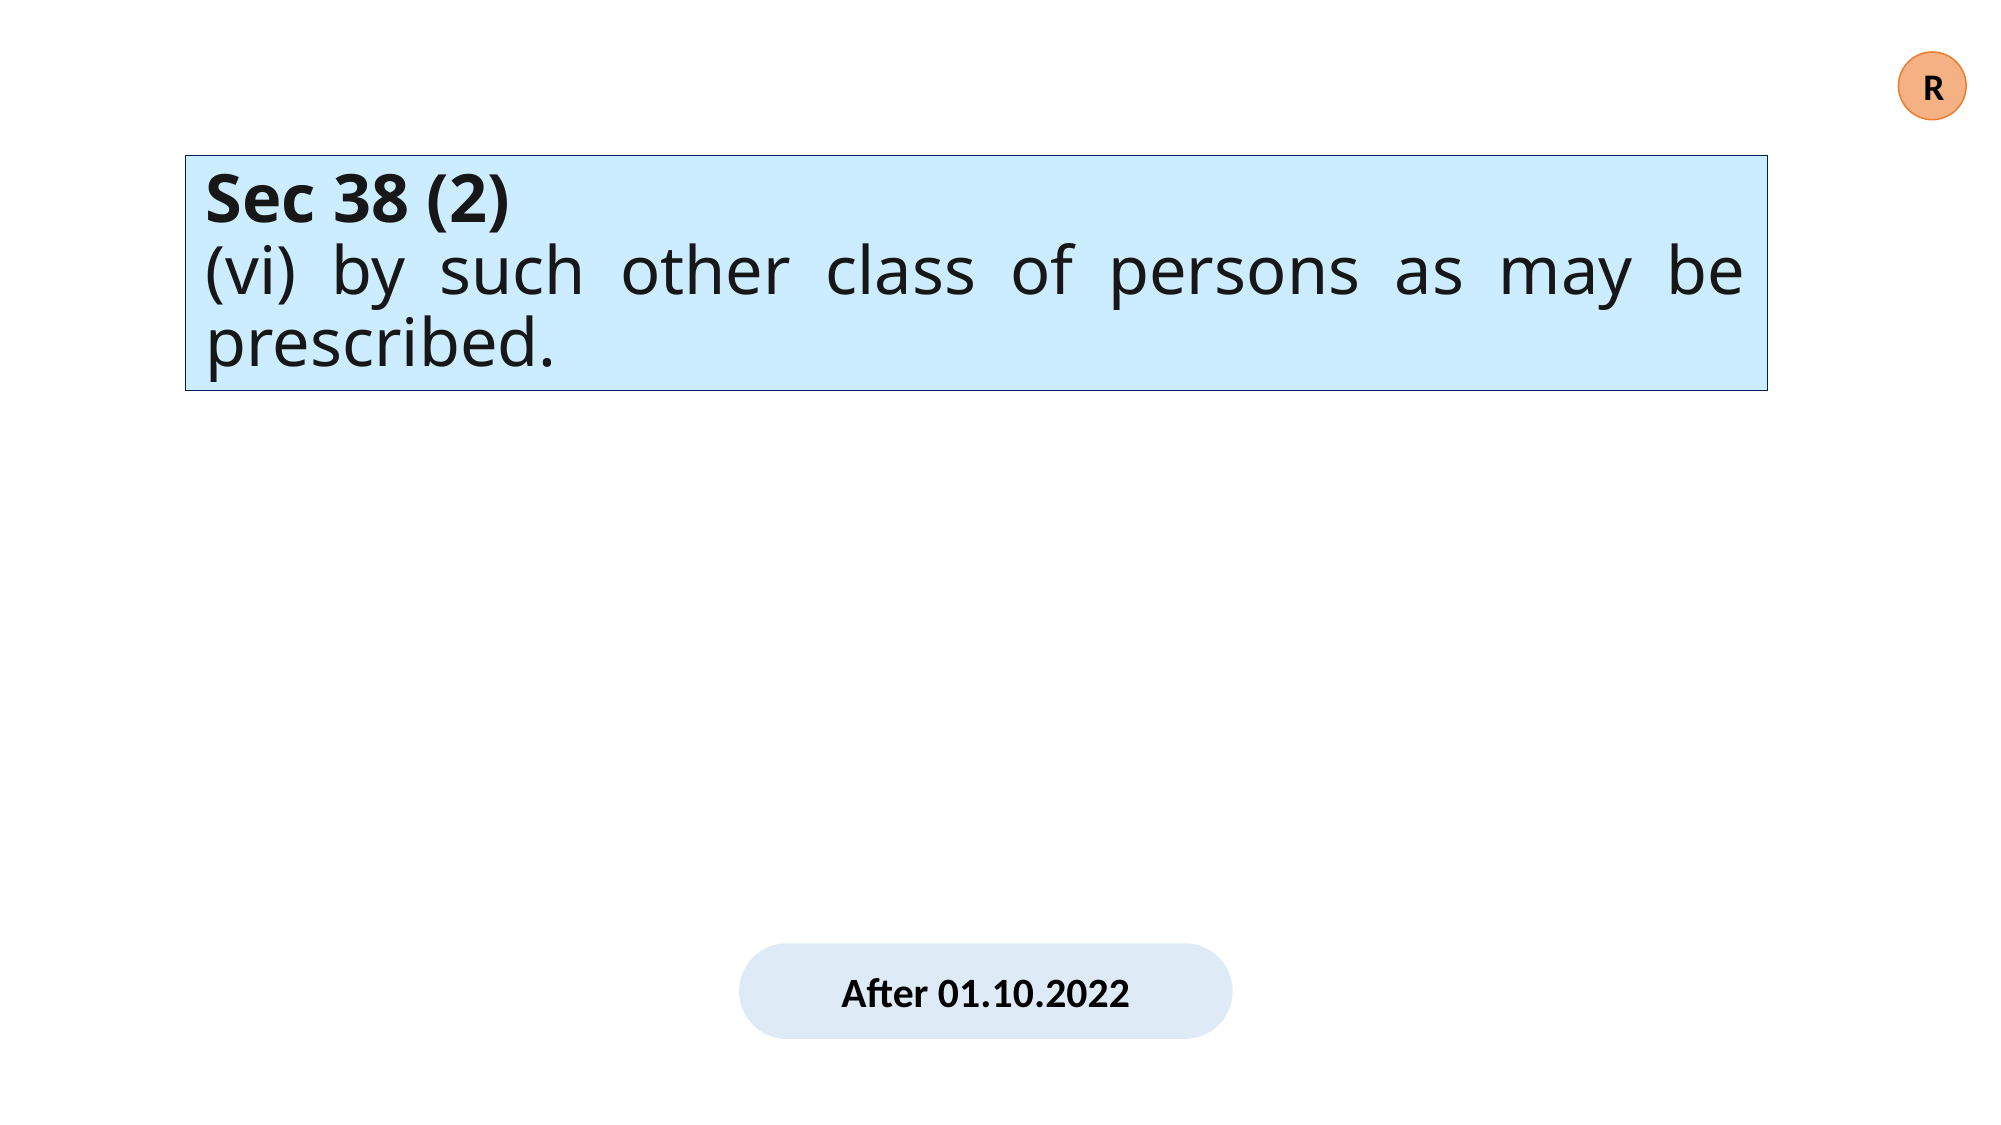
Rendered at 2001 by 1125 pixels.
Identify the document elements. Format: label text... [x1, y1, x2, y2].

text_box Sec 38 (2) (vi) by such other class of persons as may be prescribed. [185, 155, 1768, 391]
text_box After 01.10.2022 [739, 943, 1233, 1039]
text_box R [1898, 51, 1967, 120]
